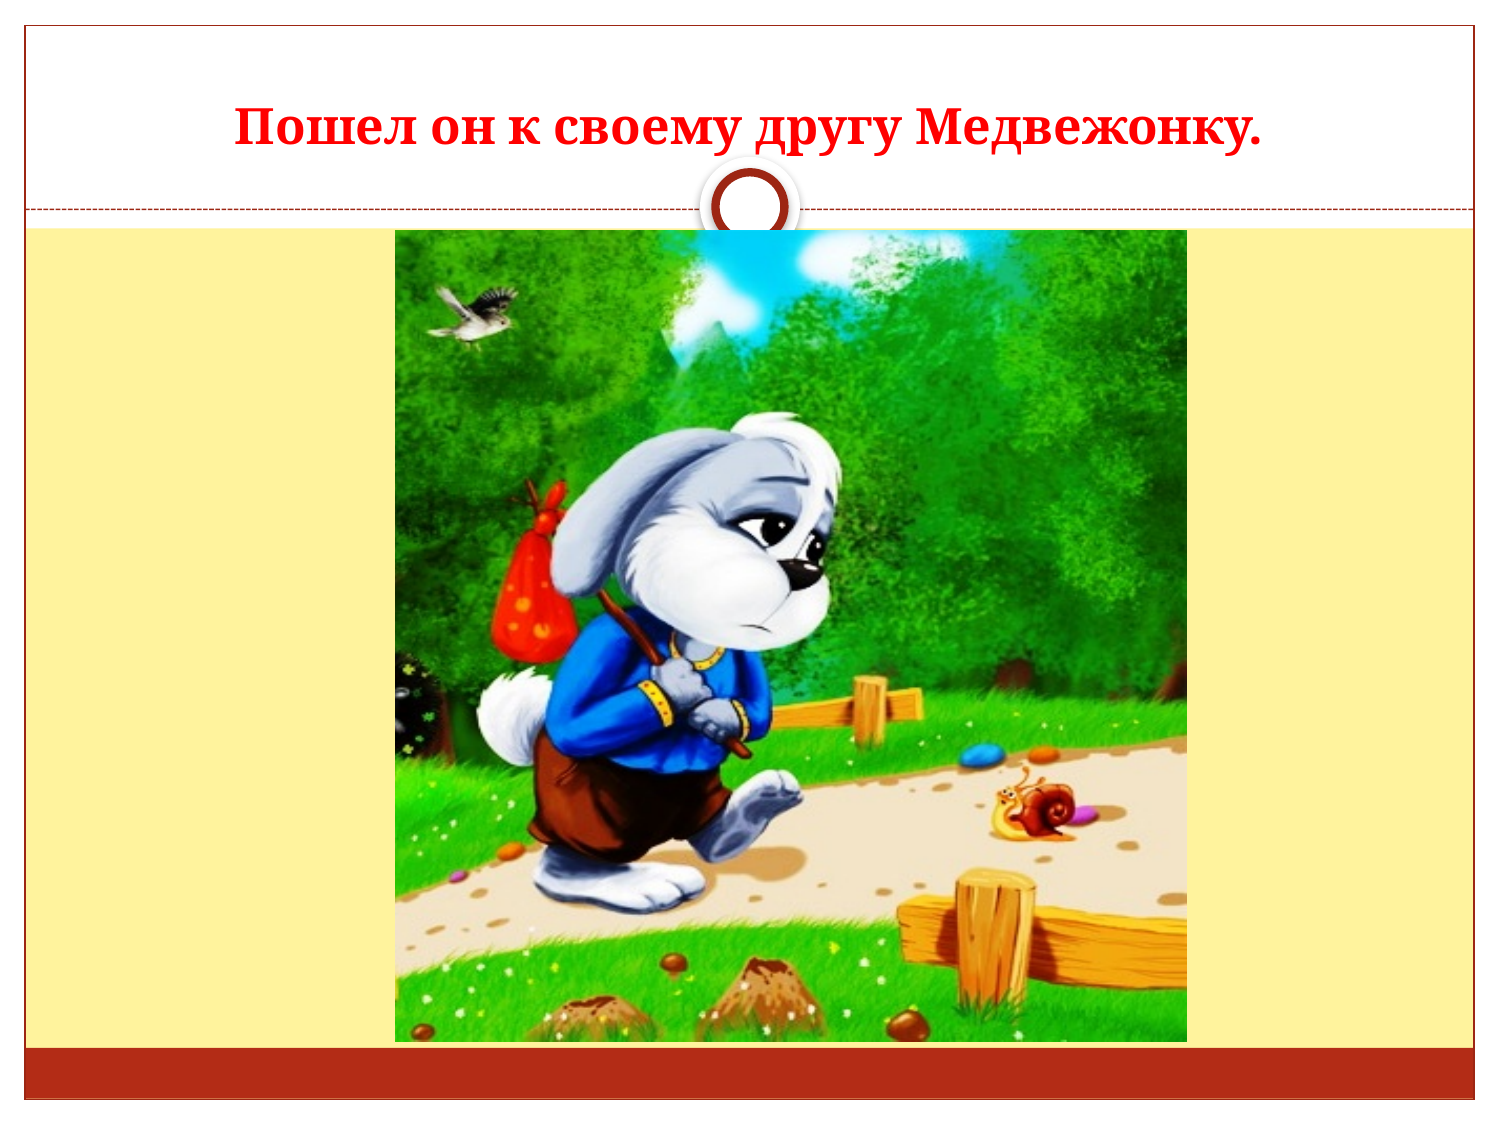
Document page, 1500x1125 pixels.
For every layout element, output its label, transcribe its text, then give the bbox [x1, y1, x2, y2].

title Пошел он к своему другу Медвежонку. [49, 37, 1450, 162]
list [395, 230, 1188, 1042]
